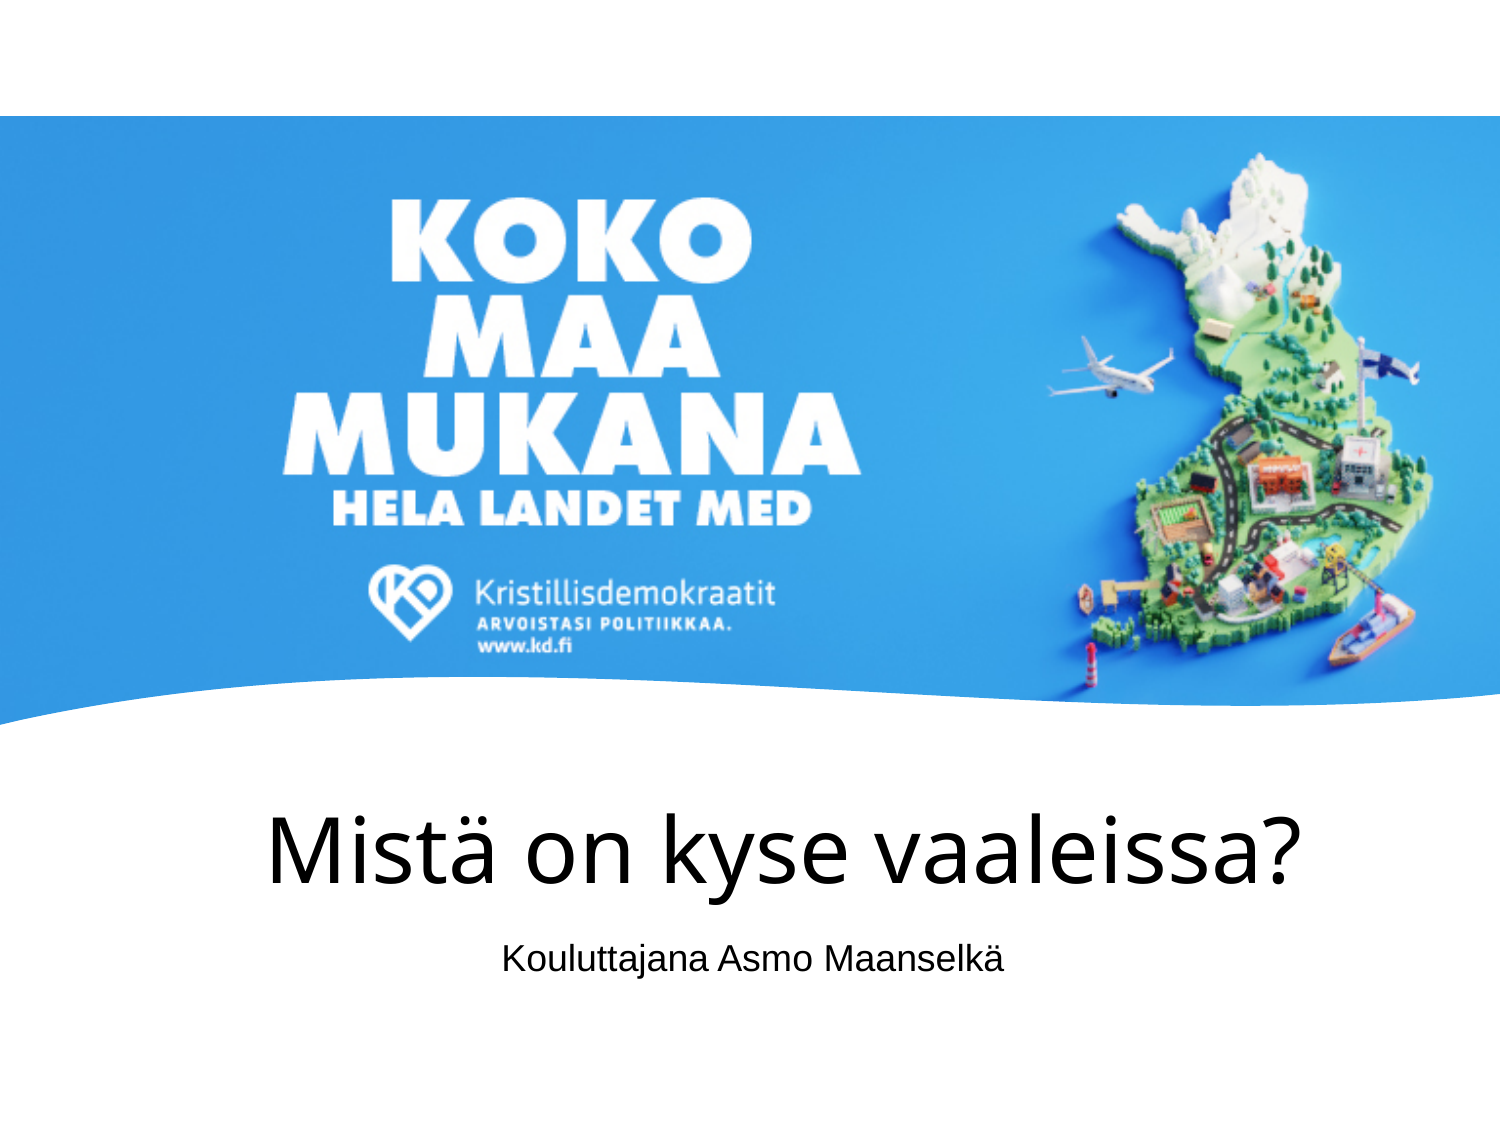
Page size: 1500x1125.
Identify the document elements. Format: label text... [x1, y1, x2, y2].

picture [0, 115, 1500, 726]
text_box Mistä on kyse vaaleissa? [68, 783, 1500, 910]
text_box Kouluttajana Asmo Maanselkä [486, 931, 1082, 1125]
